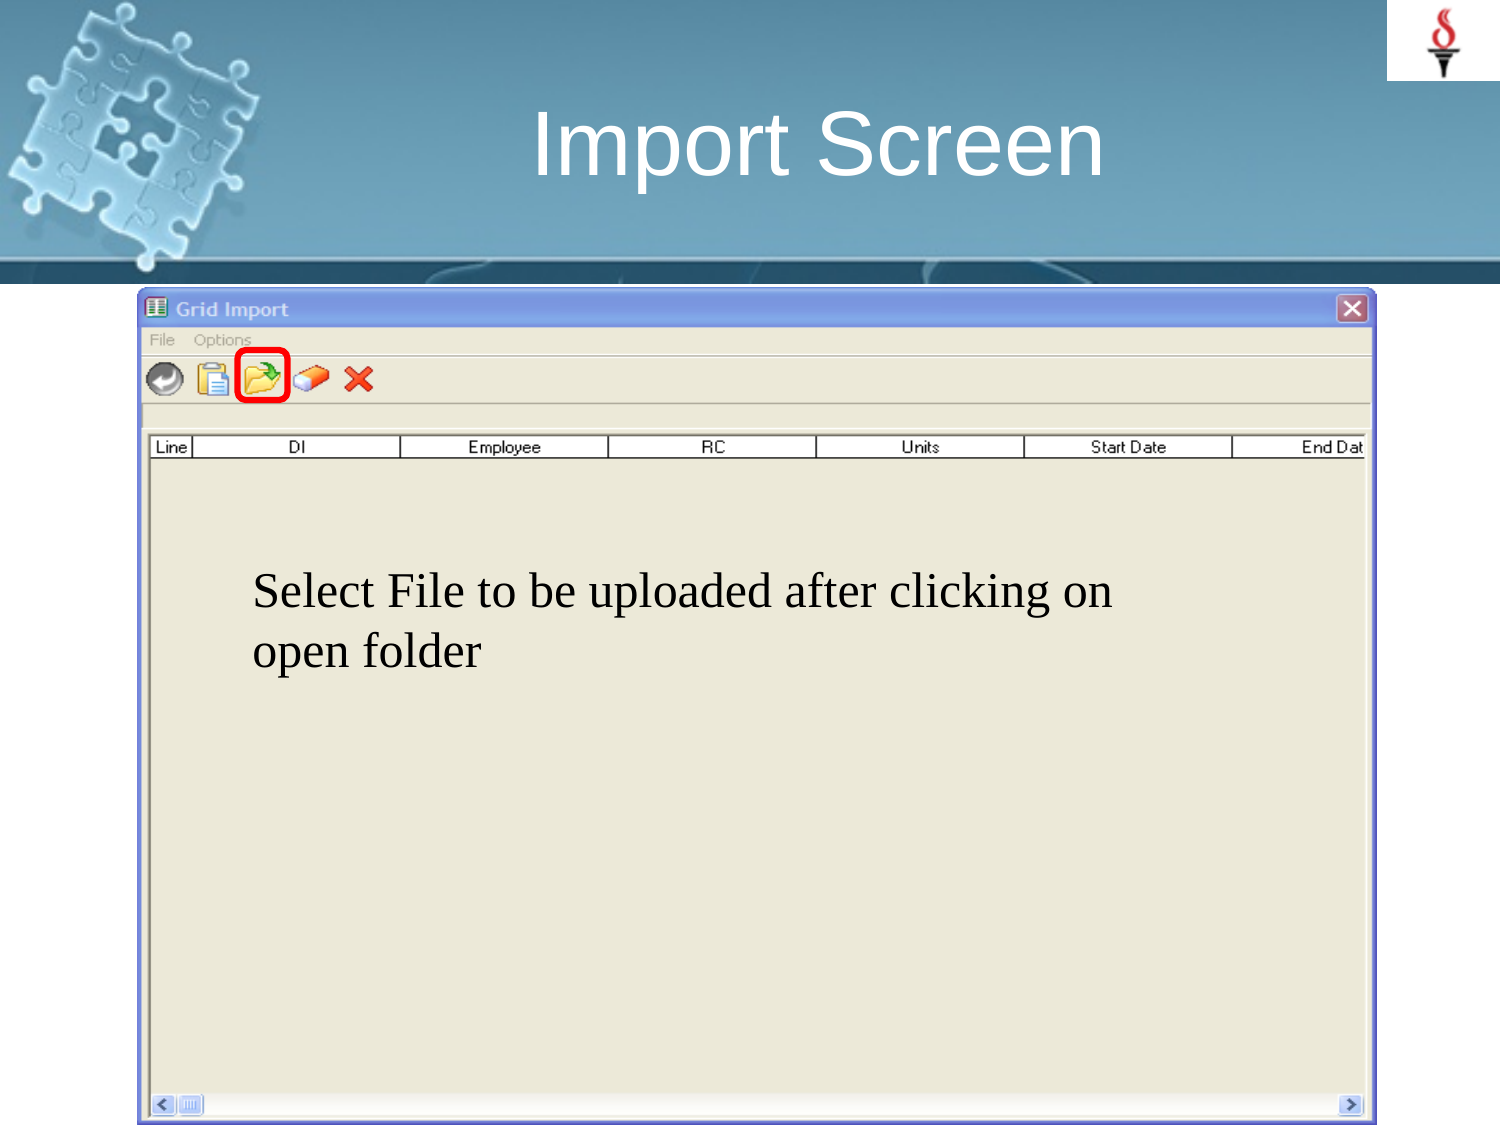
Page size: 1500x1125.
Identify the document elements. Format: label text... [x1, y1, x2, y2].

picture [137, 287, 1377, 1125]
title Import Screen [249, 44, 1388, 233]
picture [0, 0, 1500, 284]
